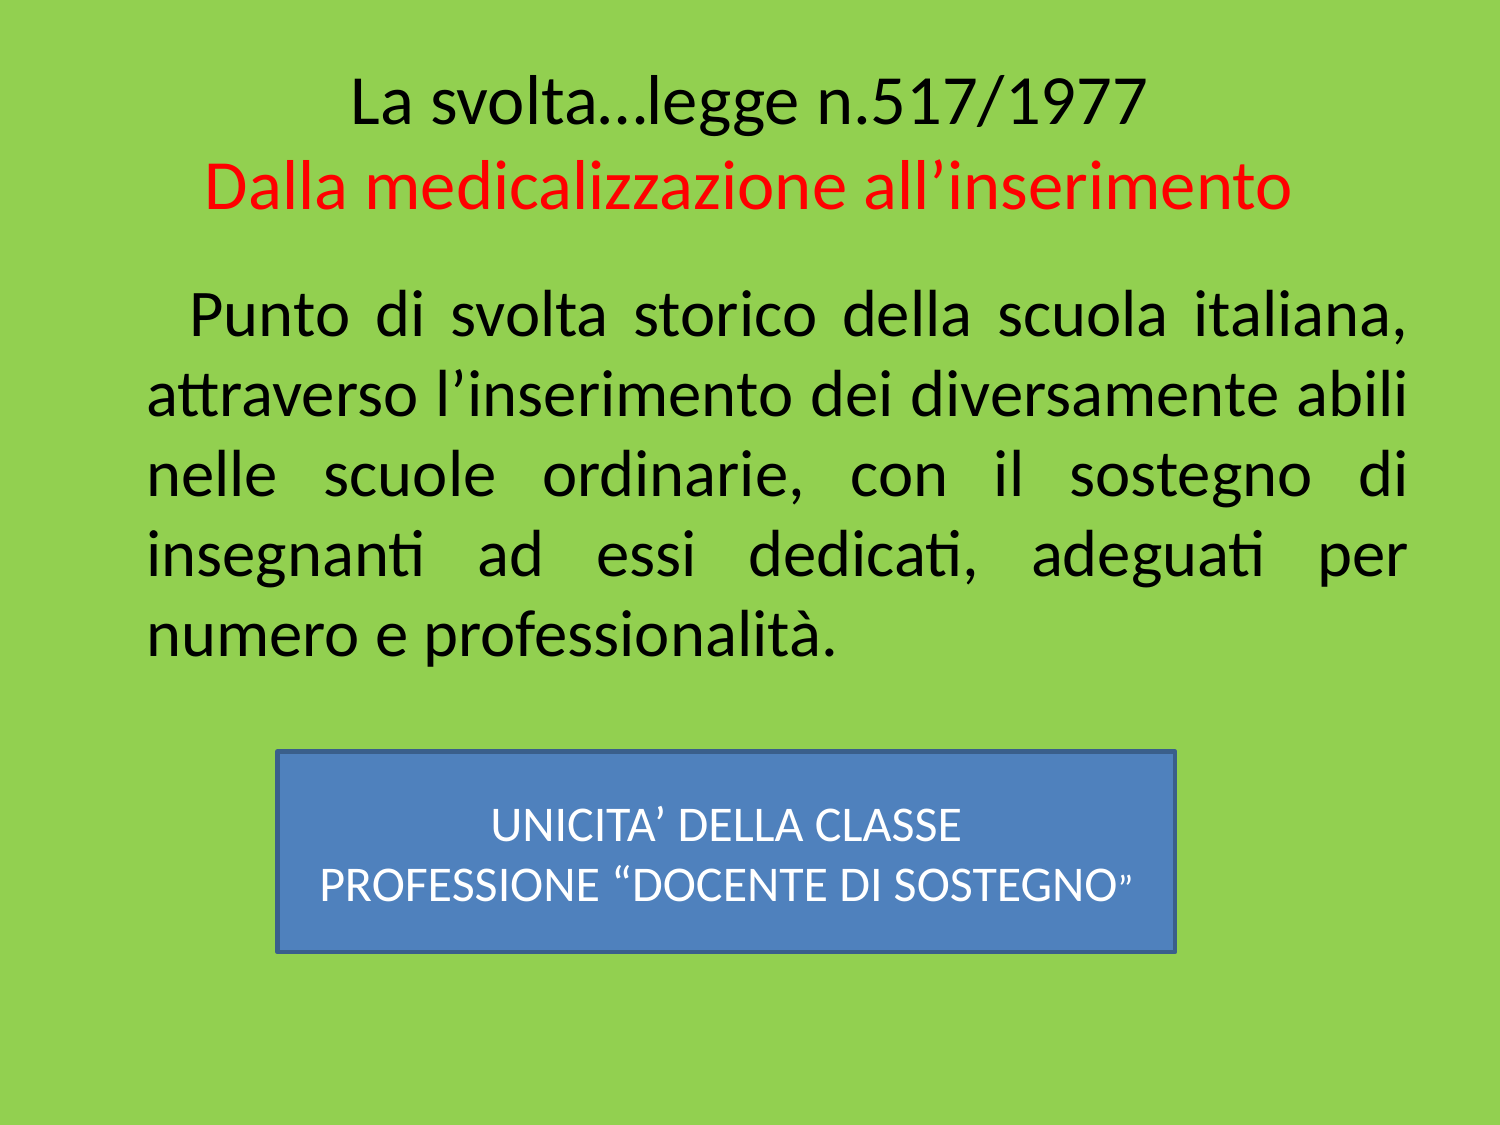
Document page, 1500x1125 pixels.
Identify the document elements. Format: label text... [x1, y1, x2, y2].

list Punto di svolta storico della scuola italiana, attraverso l’inserimento dei diversamente abili nelle scuole ordinarie, con il sostegno di insegnanti ad essi dedicati, adeguati per numero e professionalità. [74, 262, 1426, 1006]
text_box UNICITA’ DELLA CLASSE PROFESSIONE “DOCENTE DI SOSTEGNO” [275, 749, 1177, 954]
title La svolta…legge n.517/1977 Dalla medicalizzazione all’inserimento [74, 44, 1426, 233]
